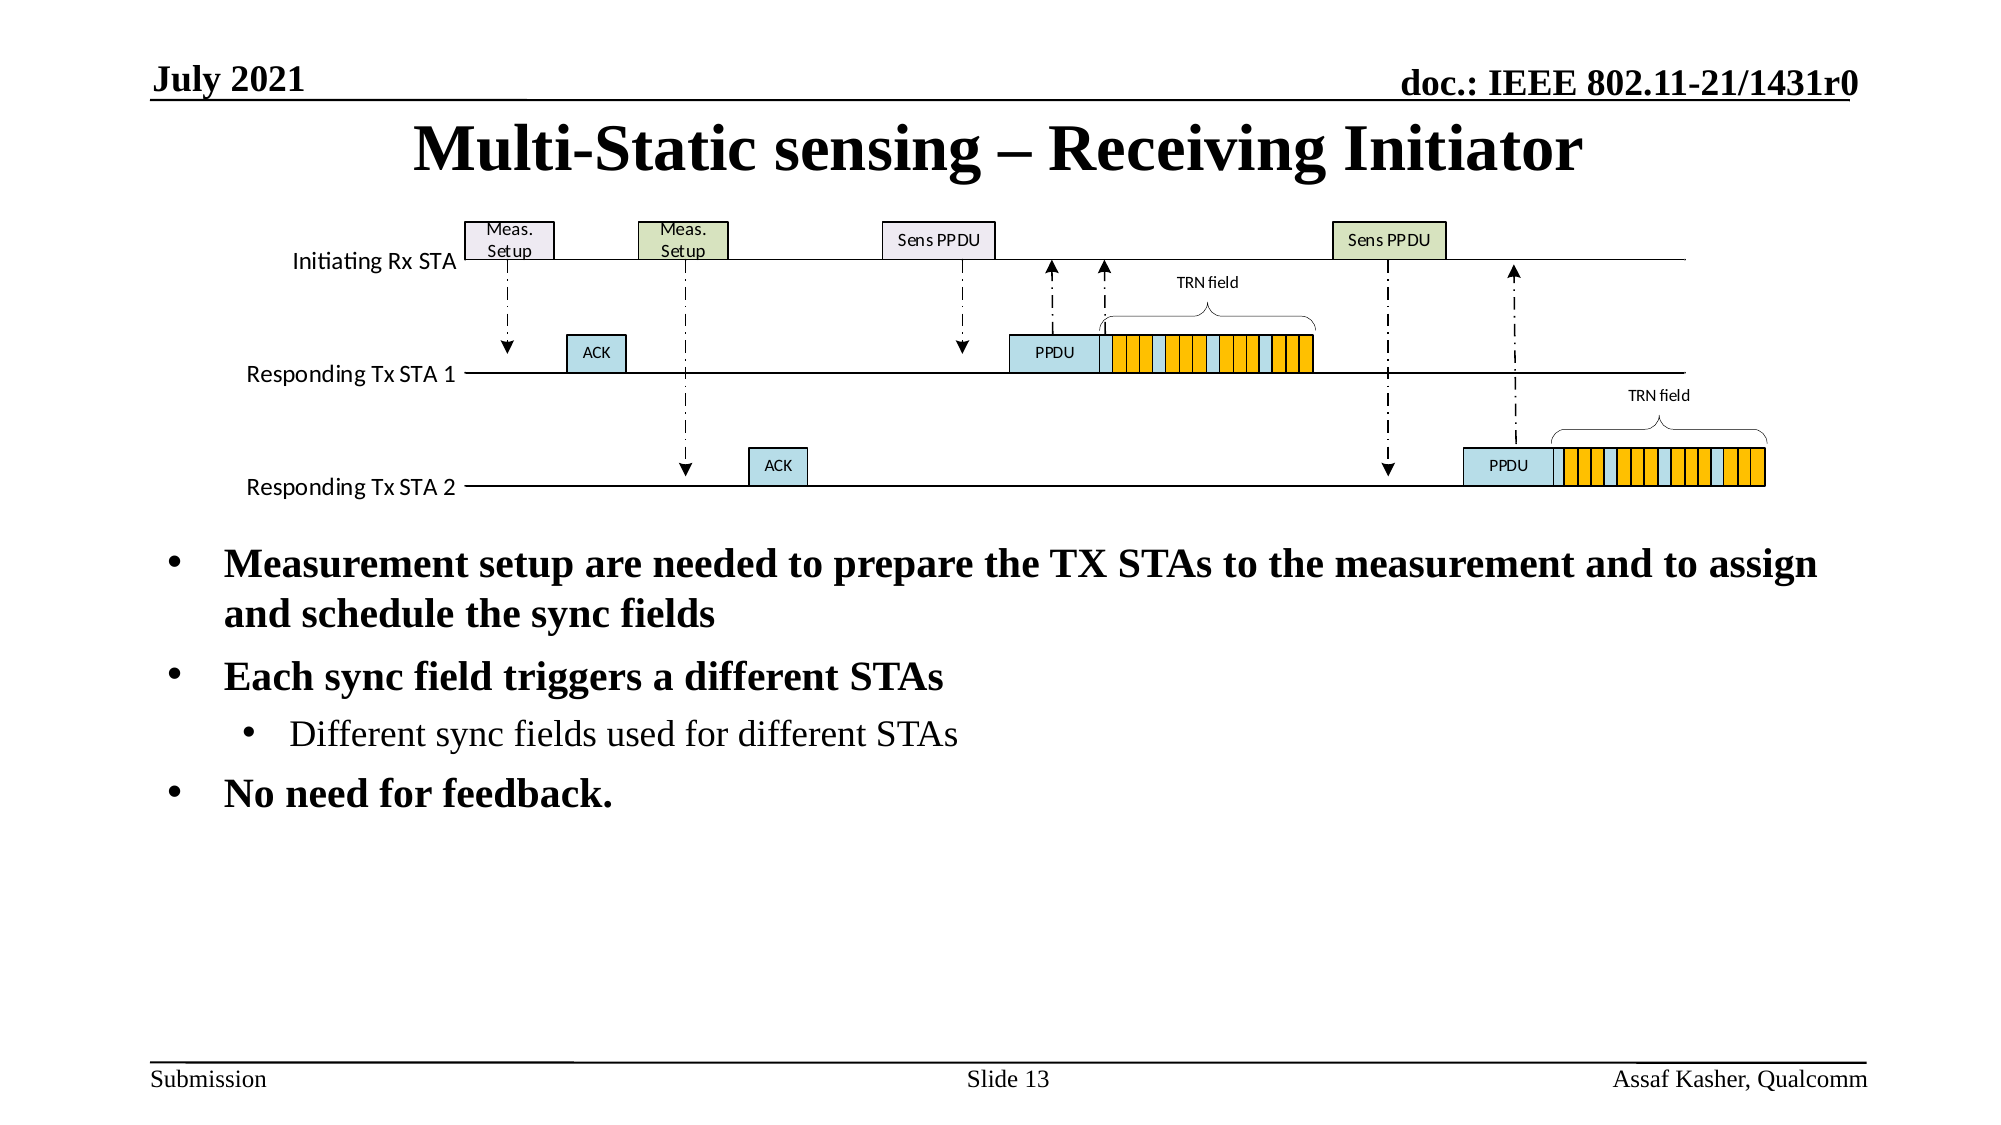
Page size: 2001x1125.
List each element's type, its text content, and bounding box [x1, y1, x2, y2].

picture [230, 209, 1769, 516]
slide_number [152, 54, 563, 100]
title Multi-Static sensing – Receiving Initiator [149, 112, 1850, 176]
footer Assaf Kasher, Qualcomm [1171, 1061, 1869, 1093]
list Measurement setup are needed to prepare the TX STAs to the measurement and to assign and schedule the sync fields Each sync field triggers a different STAs Different sync fields used for different STAs No need for feedback. [152, 527, 1853, 1029]
slide_number Slide 13 [950, 1061, 1067, 1123]
